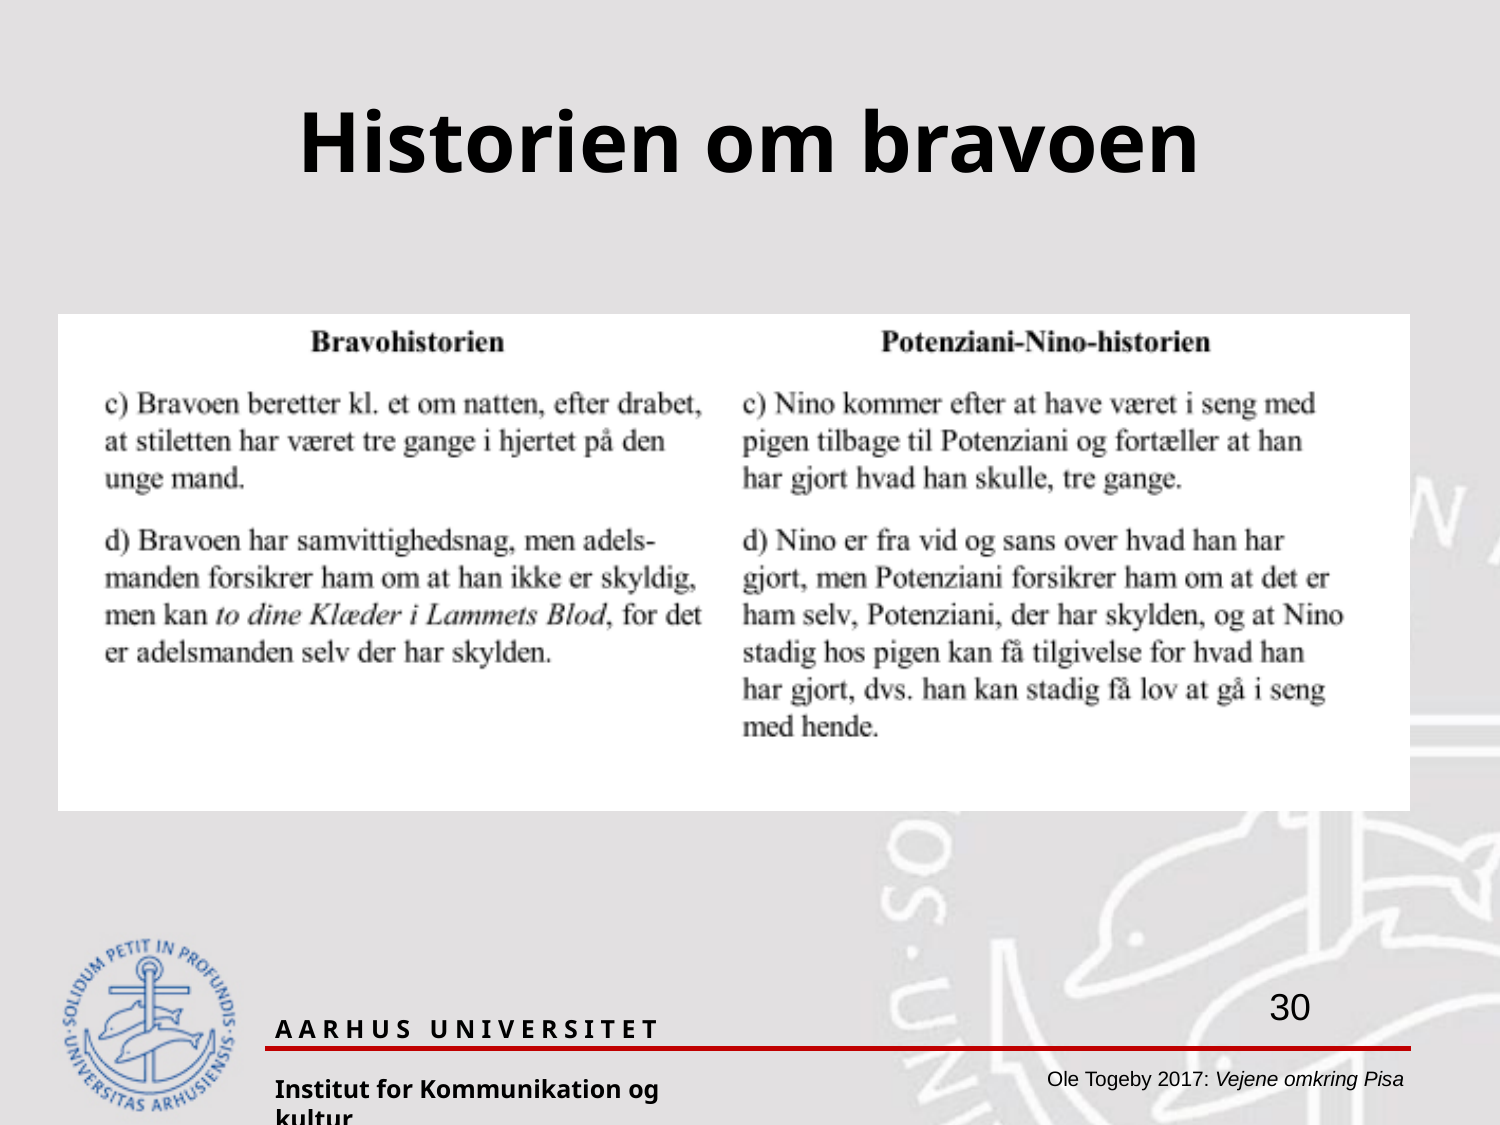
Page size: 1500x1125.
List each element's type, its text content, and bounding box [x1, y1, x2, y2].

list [58, 314, 1410, 811]
footer A A R H U S U N I V E R S I T E T Institut for Kommunikation og kultur [259, 1006, 735, 1110]
slide_number Ole Togeby 2017: Vejene omkring Pisa [879, 1058, 1419, 1103]
picture [0, 0, 1500, 1125]
title Historien om bravoen [75, 45, 1425, 233]
